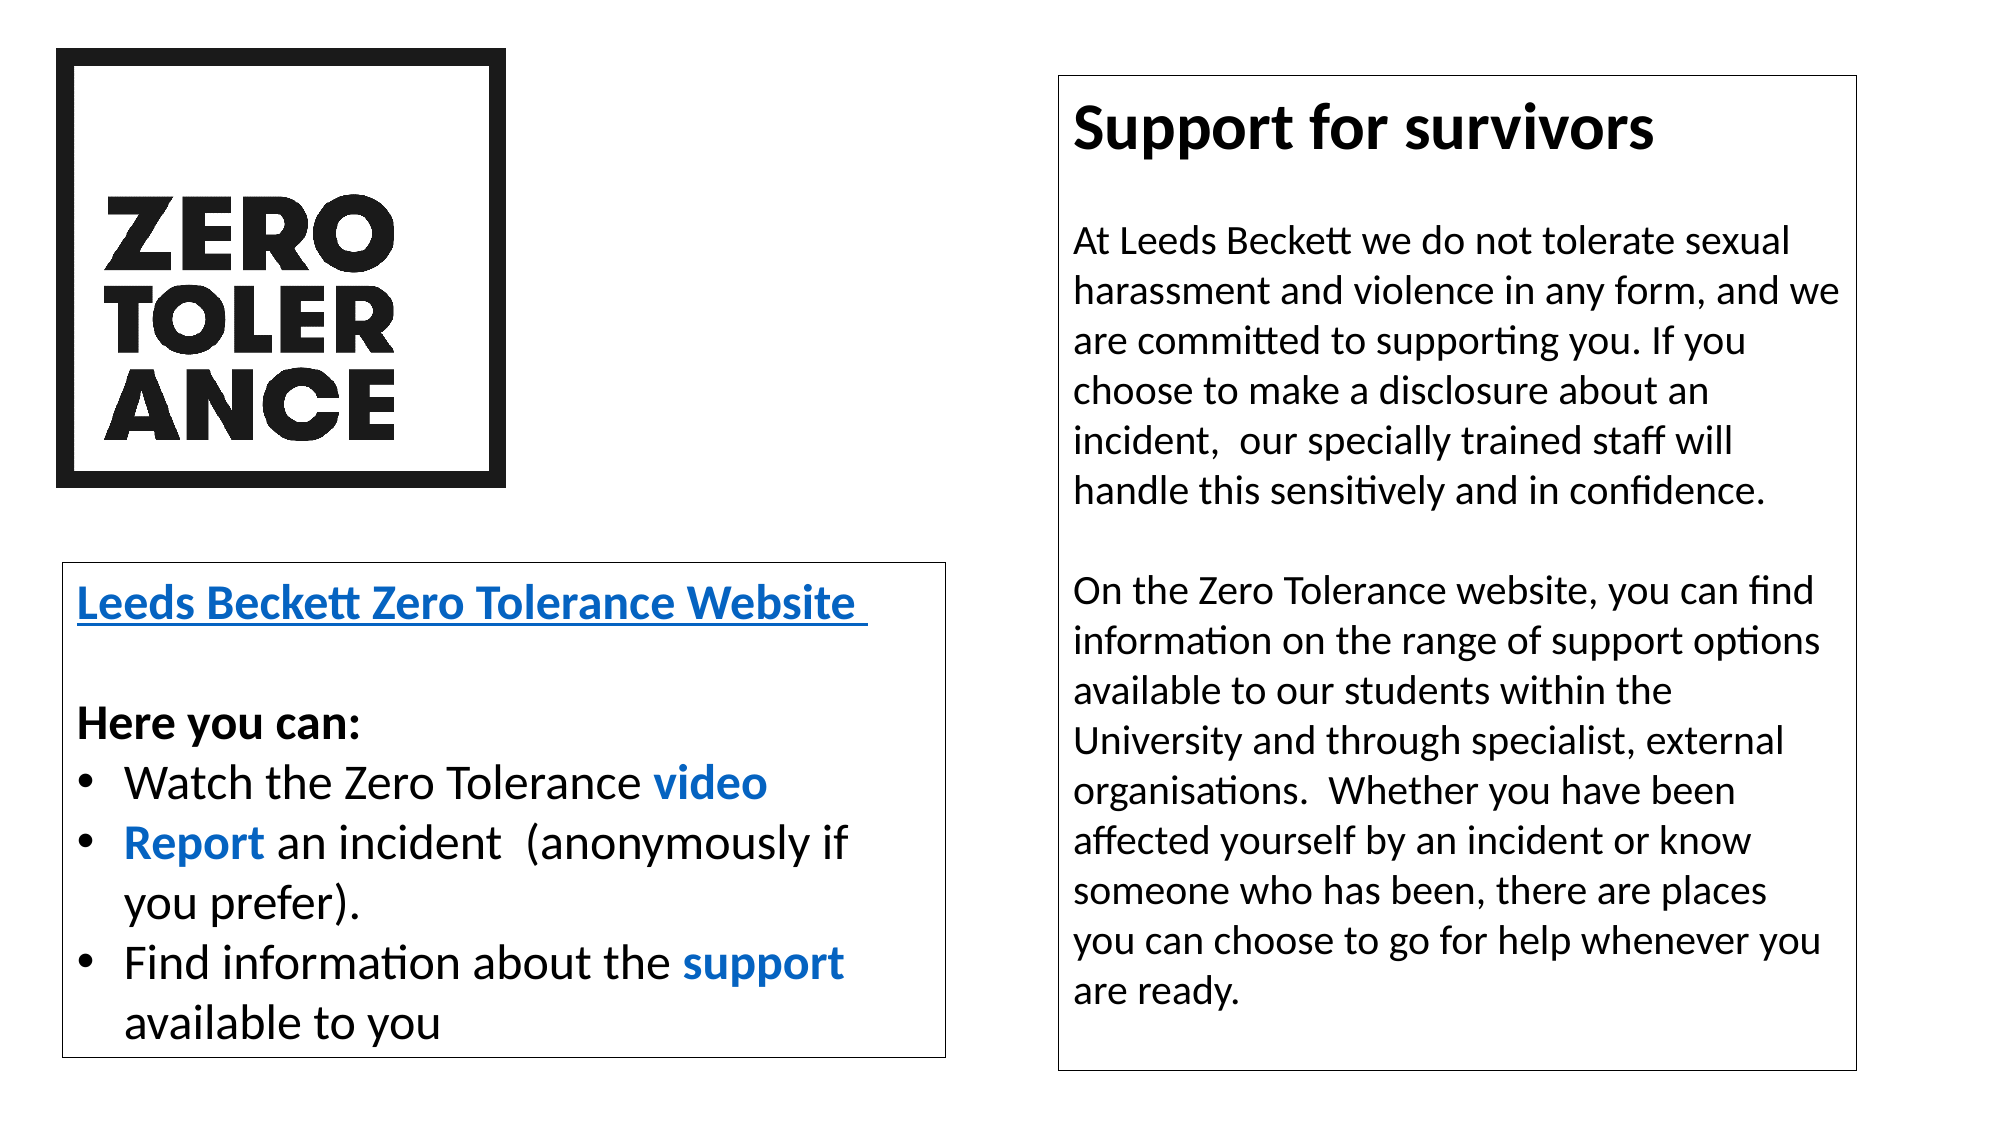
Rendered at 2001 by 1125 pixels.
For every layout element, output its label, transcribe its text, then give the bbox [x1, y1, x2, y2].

text_box Leeds Beckett Zero Tolerance Website Here you can: Watch the Zero Tolerance video Report an incident (anonymously if you prefer). Find information about the support available to you. [62, 562, 946, 1058]
picture [56, 44, 506, 488]
text_box Support for survivors At Leeds Beckett we do not tolerate sexual harassment and violence in any form, and we are committed to supporting you. If you choose to make a disclosure about an incident, our specially trained staff will handle this sensitively and in confidence. On the Zero Tolerance website, you can find information on the range of support options available to our students within the University and through specialist, external organisations. Whether you have been affected yourself by an incident or know someone who has been, there are places you can choose to go for help whenever you are ready. [1058, 75, 1857, 1071]
